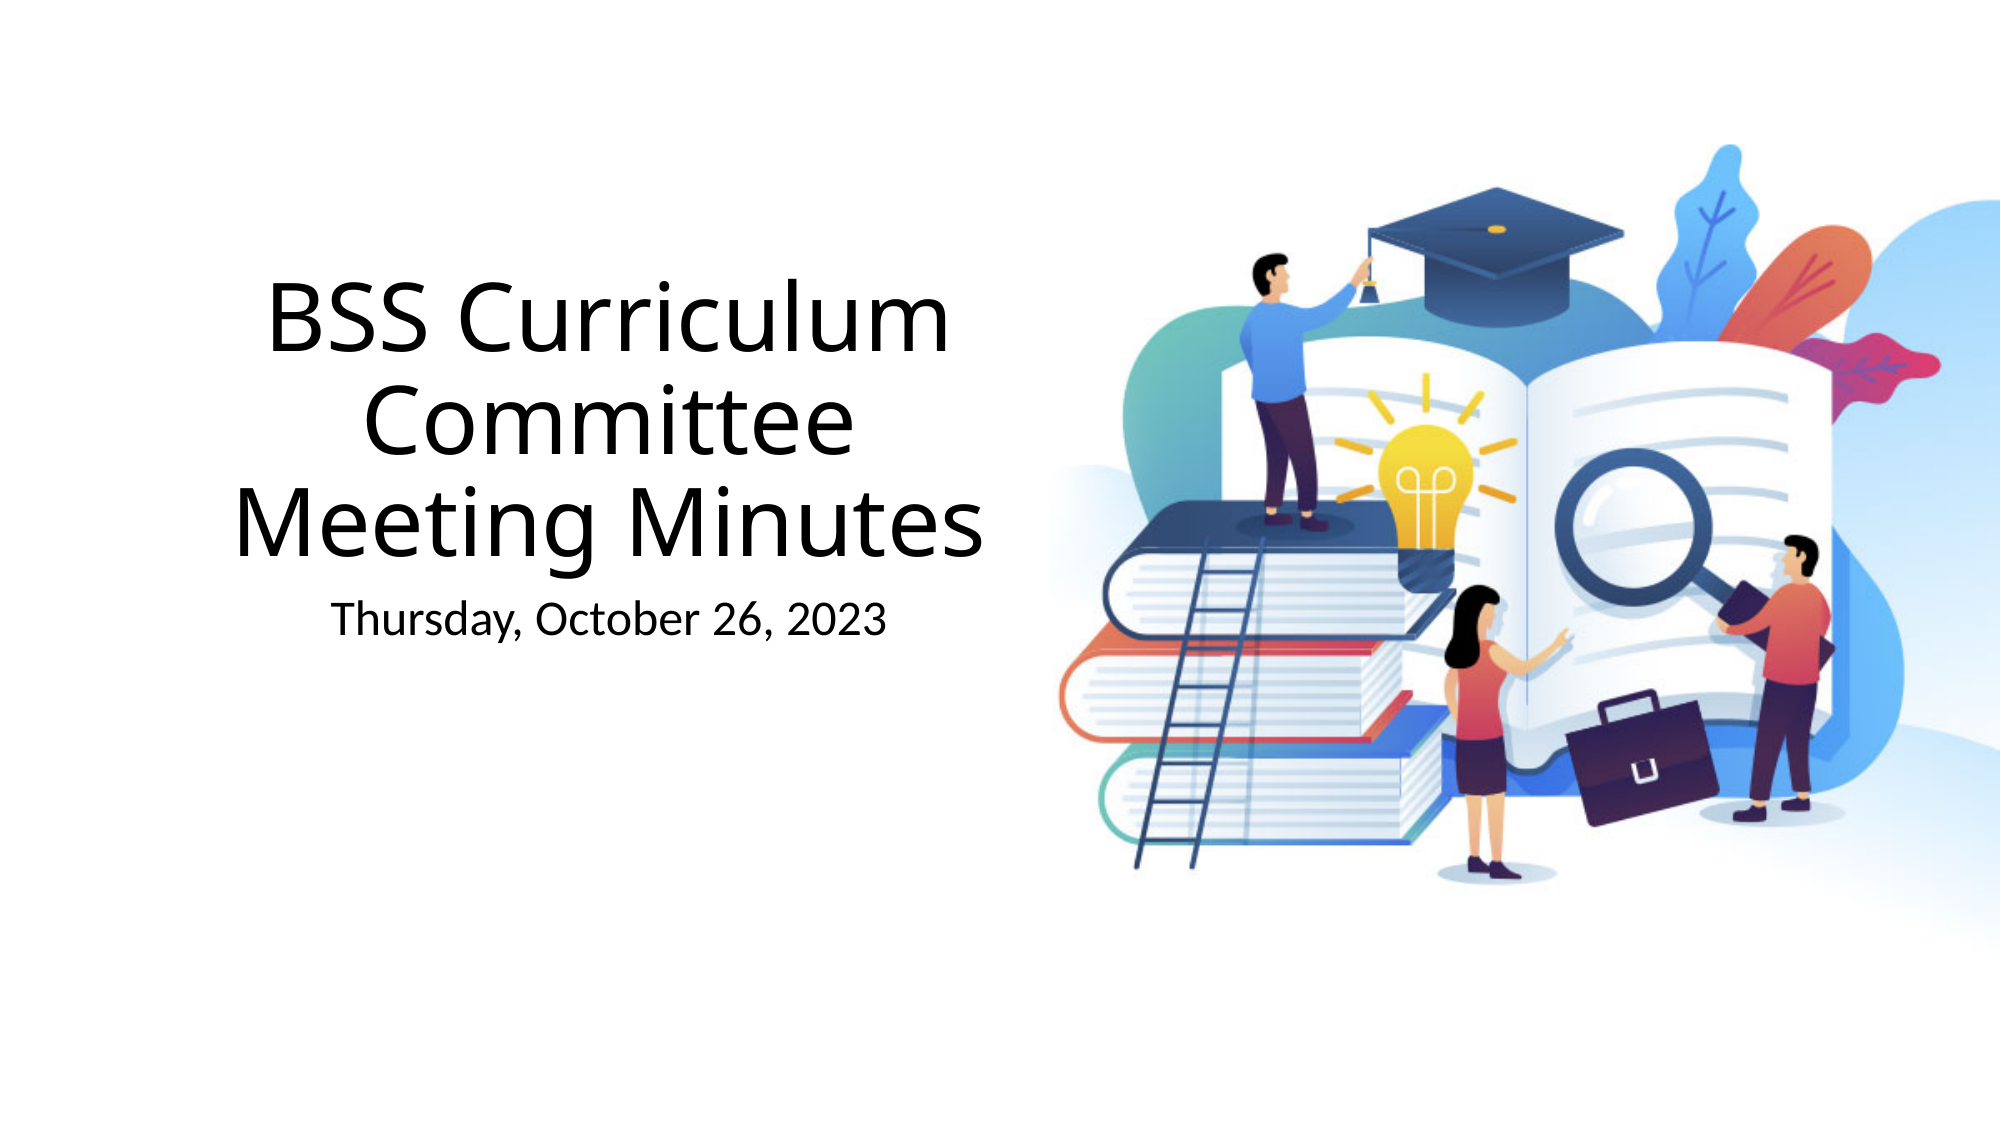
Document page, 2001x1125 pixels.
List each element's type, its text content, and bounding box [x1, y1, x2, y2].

title BSS Curriculum Committee Meeting Minutes [192, 193, 1027, 585]
subtitle Thursday, October 26, 2023 [134, 585, 1049, 857]
picture [1049, 39, 2000, 1086]
